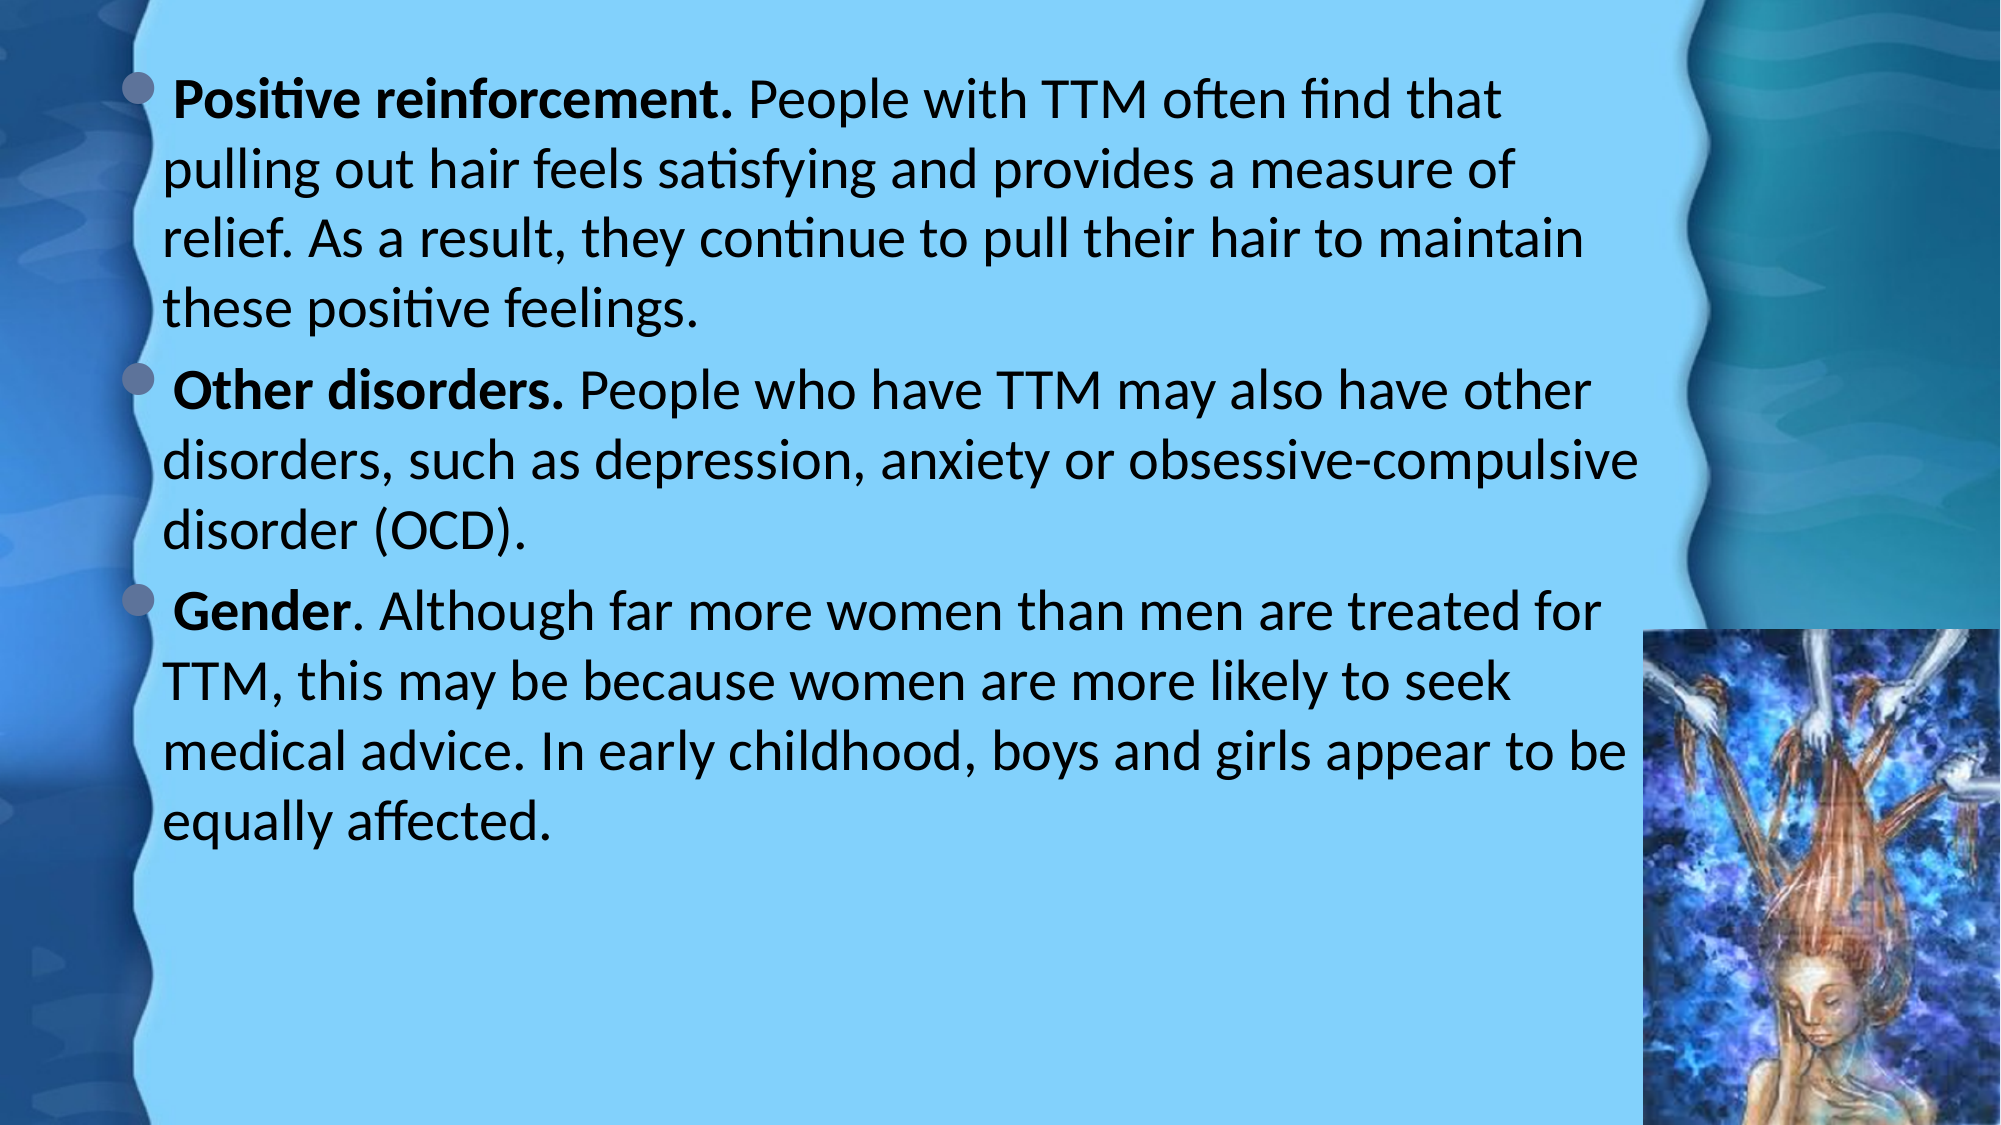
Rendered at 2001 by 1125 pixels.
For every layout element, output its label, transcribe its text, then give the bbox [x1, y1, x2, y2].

picture [0, 0, 2001, 1125]
list Positive reinforcement. People with TTM often find that pulling out hair feels satisfying and provides a measure of relief. As a result, they continue to pull their hair to maintain these positive feelings. Other disorders. People who have TTM may also have other disorders, such as depression, anxiety or obsessive-compulsive disorder (OCD). Gender. Although far more women than men are treated for TTM, this may be because women are more likely to seek medical advice. In early childhood, boys and girls appear to be equally affected. [102, 52, 1669, 1038]
